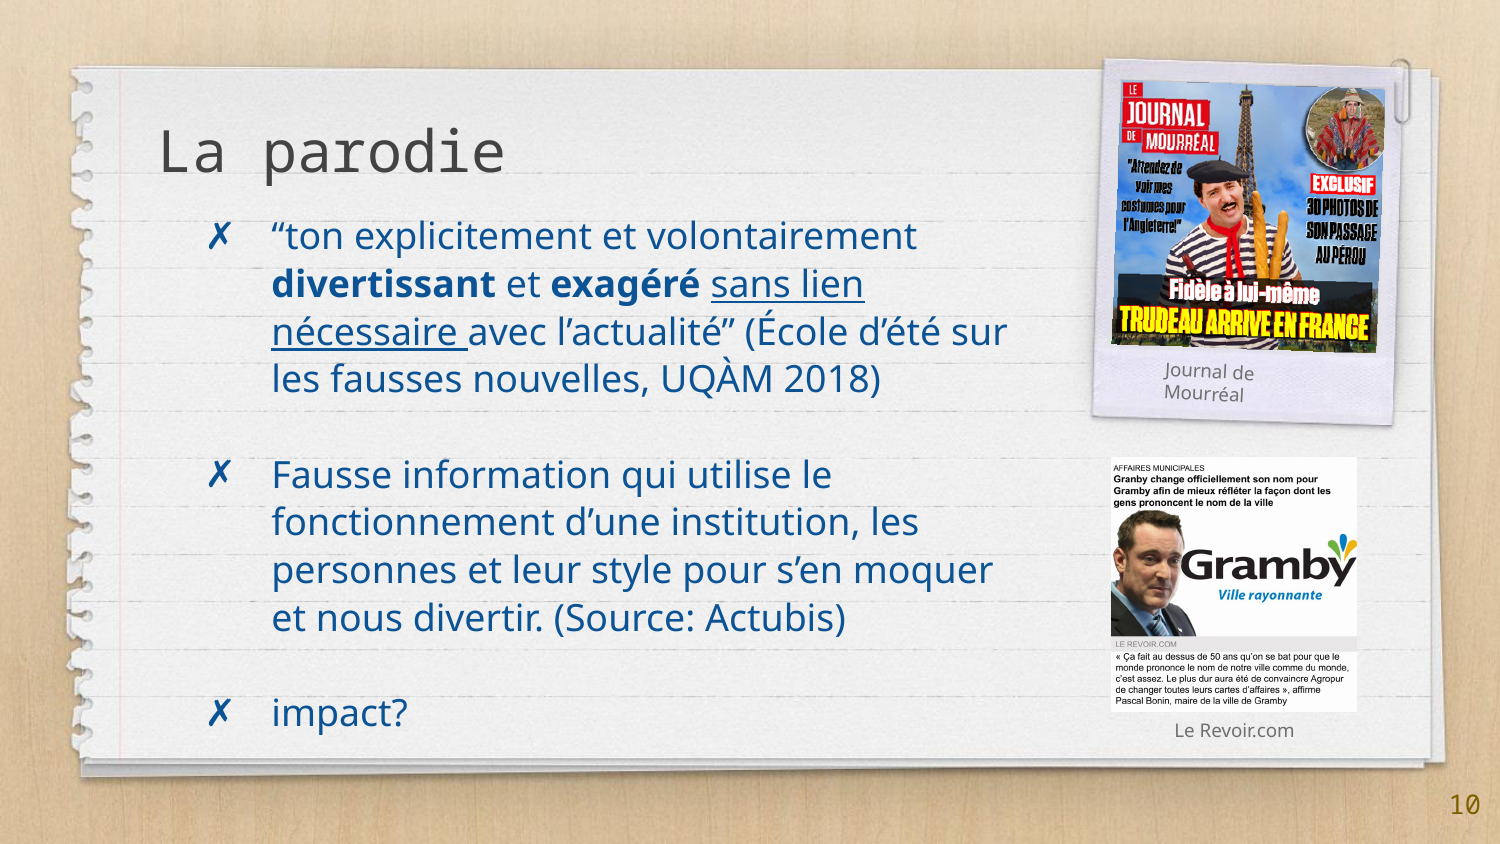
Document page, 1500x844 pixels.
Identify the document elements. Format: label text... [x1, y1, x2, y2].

title La parodie [142, 58, 1066, 200]
text_box Le Revoir.com [1159, 720, 1355, 749]
list “ton explicitement et volontairement divertissant et exagéré sans lien nécessaire avec l’actualité” (École d’été sur les fausses nouvelles, UQÀM 2018) Fausse information qui utilise le fonctionnement d’une institution, les personnes et leur style pour s’en moquer et nous divertir. (Source: Actubis) impact? [183, 200, 1024, 694]
slide_number 10 [1429, 767, 1500, 844]
picture [0, 0, 1500, 844]
text_box Journal de Mourréal [1148, 357, 1347, 420]
